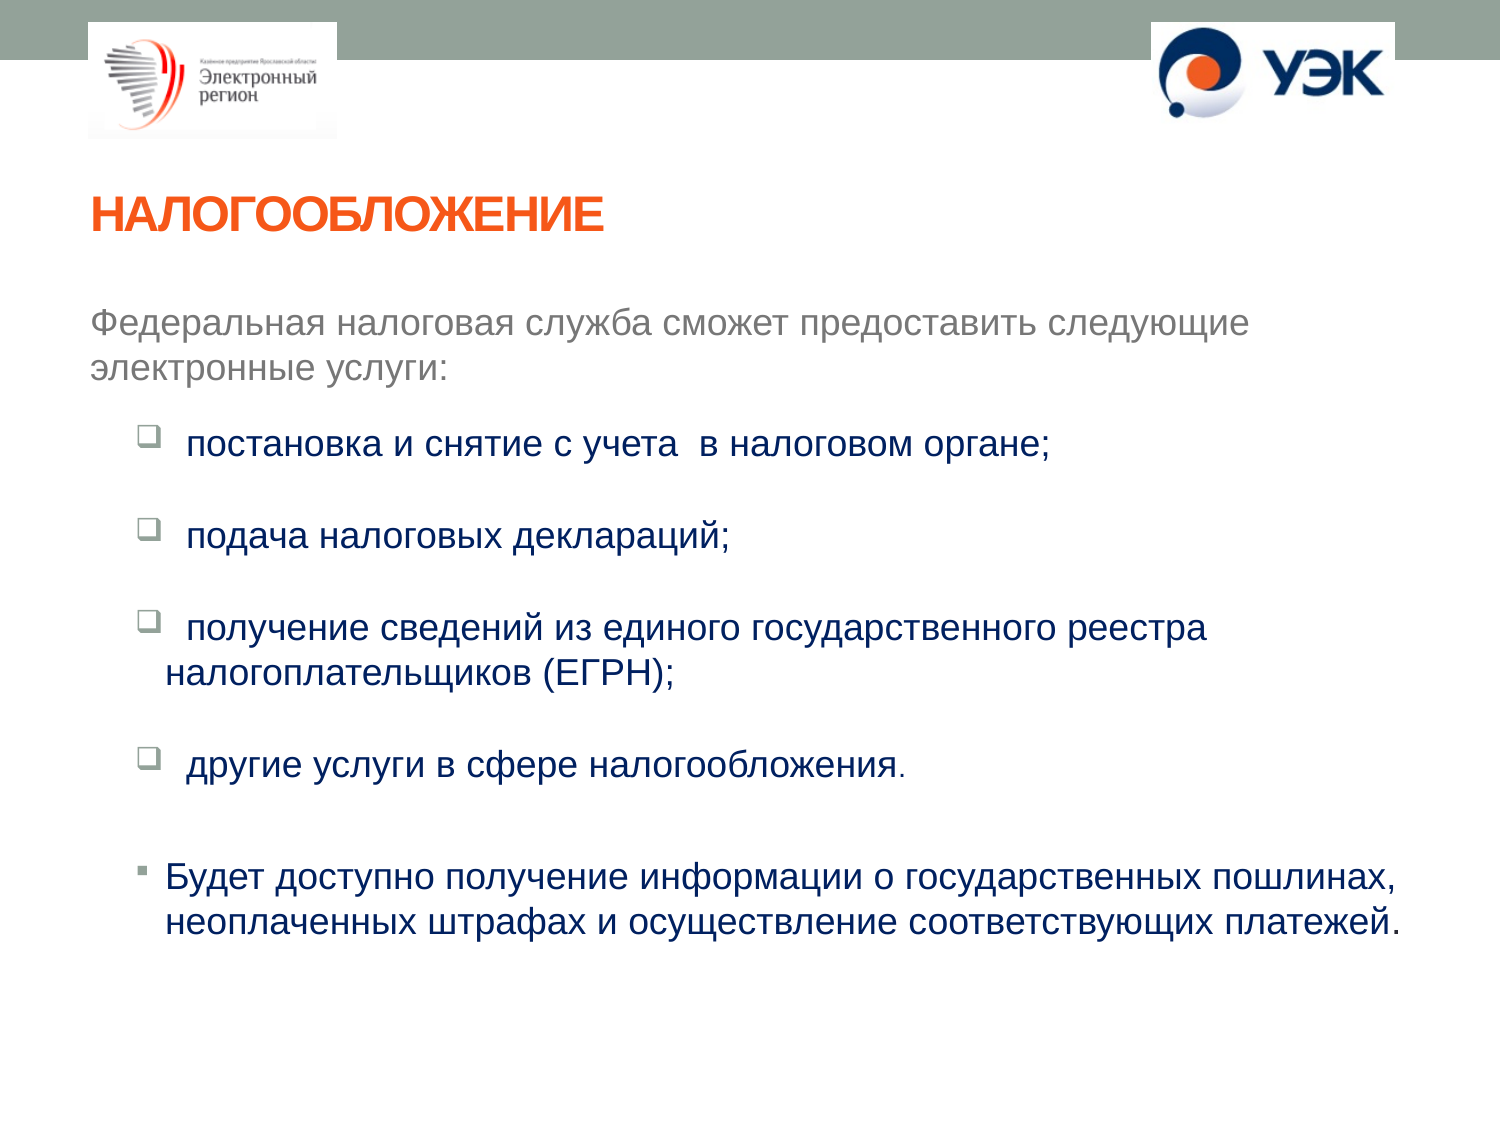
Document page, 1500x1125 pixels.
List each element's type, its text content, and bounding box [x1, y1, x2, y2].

picture [1151, 22, 1395, 124]
title НАЛОГООБЛОЖЕНИЕ [75, 172, 1425, 250]
list Федеральная налоговая служба сможет предоставить следующие электронные услуги: постановка и снятие с учета в налоговом органе; подача налоговых деклараций; получение сведений из единого государственного реестра налогоплательщиков (ЕГРН); другие услуги в сфере налогообложения. Будет доступно получение информации о государственных пошлинах, неоплаченных штрафах и осуществление соответствующих платежей. [74, 290, 1426, 1063]
picture [88, 22, 337, 139]
